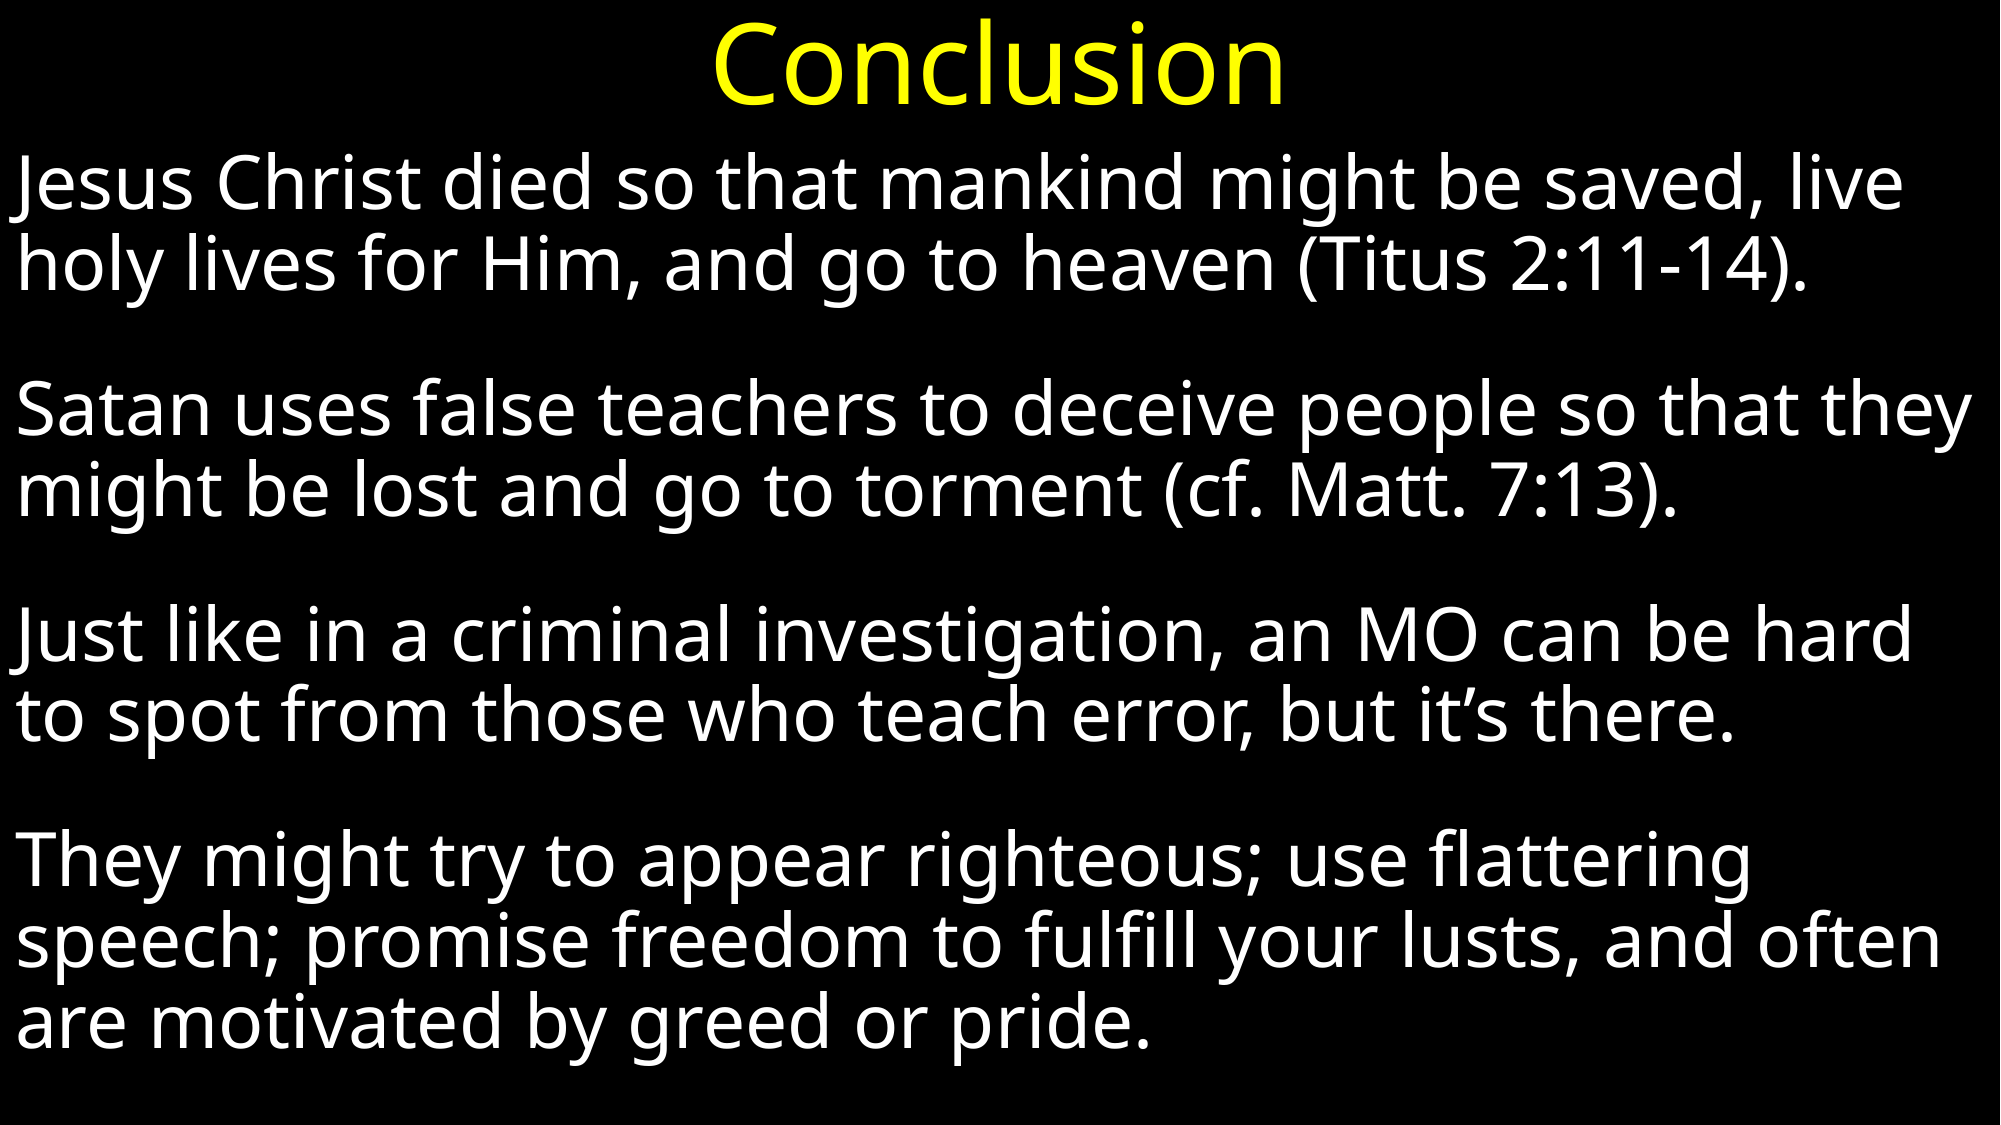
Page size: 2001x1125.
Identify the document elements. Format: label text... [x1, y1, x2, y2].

title Conclusion [0, 0, 2000, 136]
list Jesus Christ died so that mankind might be saved, live holy lives for Him, and go to heaven (Titus 2:11-14). Satan uses false teachers to deceive people so that they might be lost and go to torment (cf. Matt. 7:13). Just like in a criminal investigation, an MO can be hard to spot from those who teach error, but it’s there. They might try to appear righteous; use flattering speech; promise freedom to fulfill your lusts, and often are motivated by greed or pride. [0, 136, 2000, 1125]
